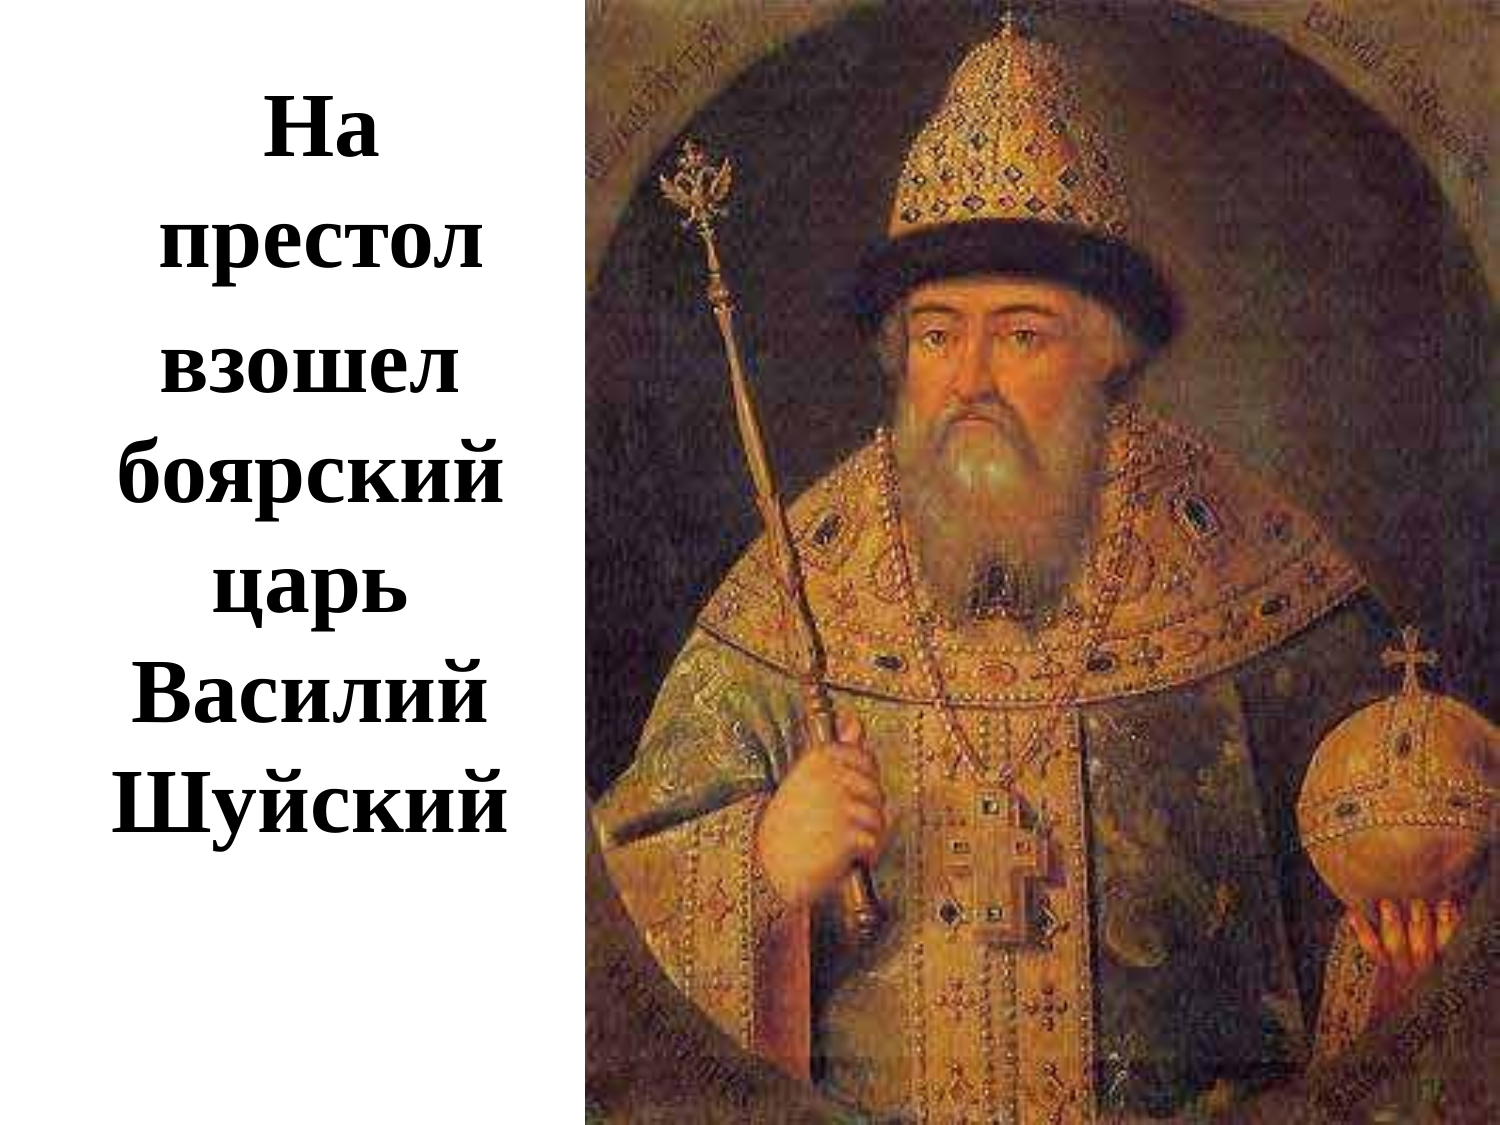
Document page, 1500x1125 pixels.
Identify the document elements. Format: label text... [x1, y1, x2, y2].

list взошел боярский царь Василий Шуйский [58, 292, 563, 1017]
title На престол [75, 44, 569, 293]
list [585, 0, 1500, 1125]
